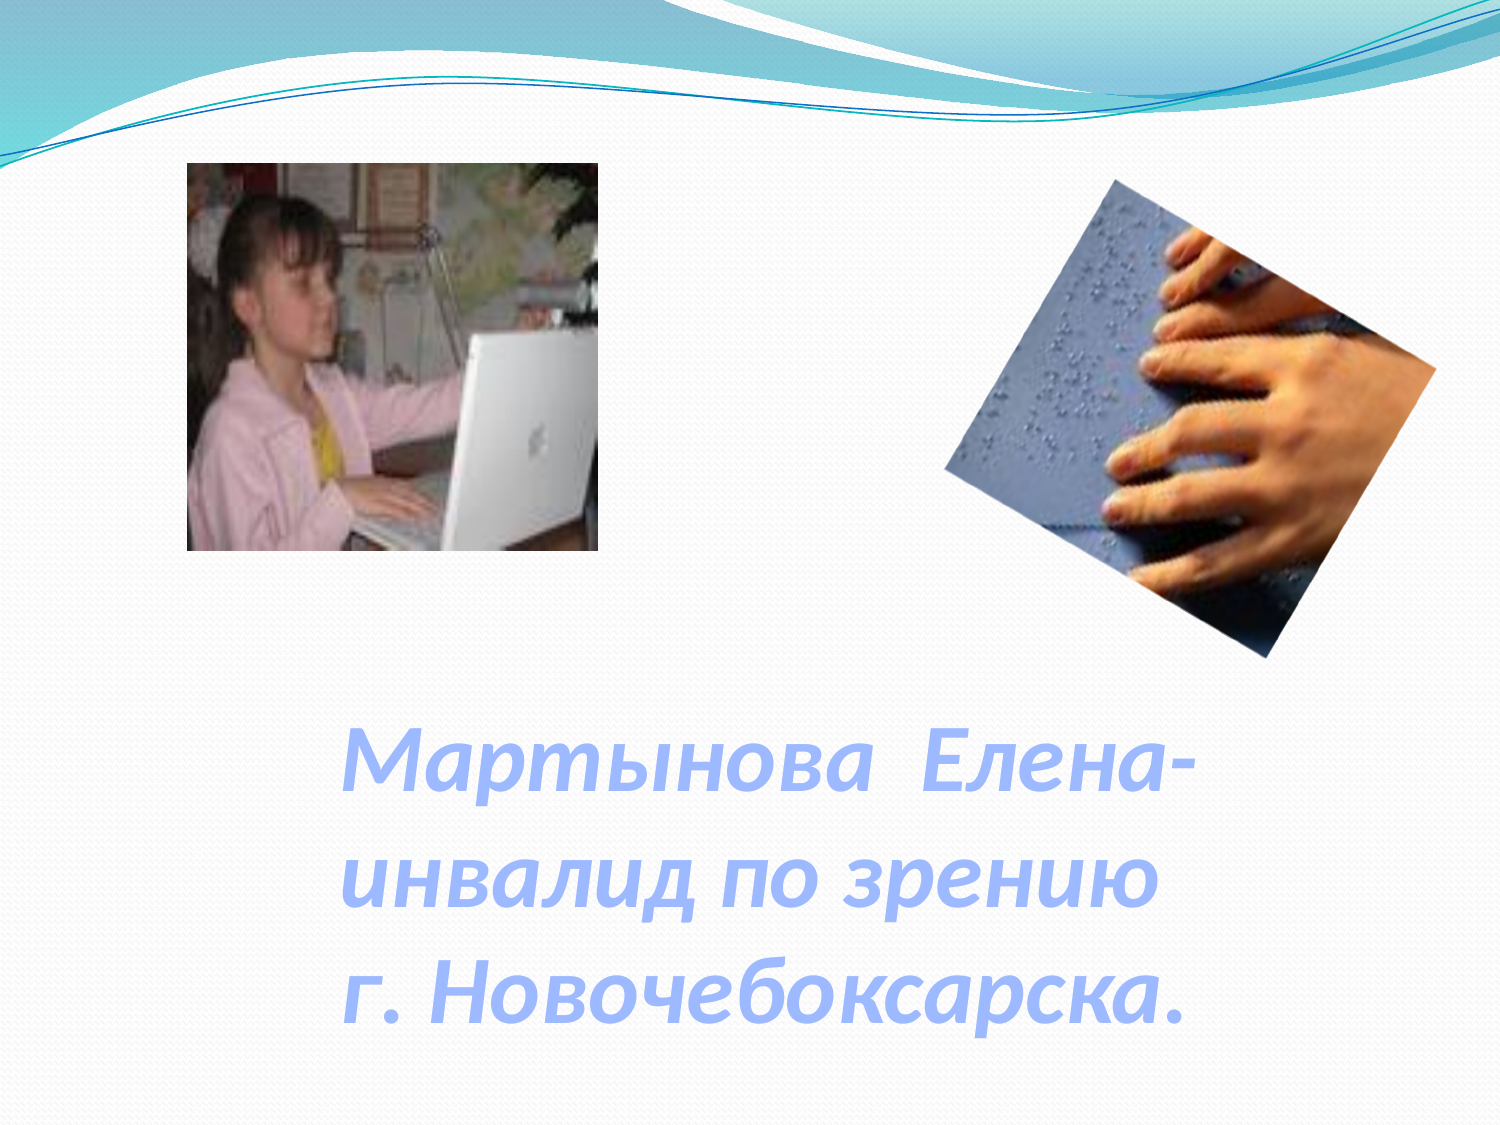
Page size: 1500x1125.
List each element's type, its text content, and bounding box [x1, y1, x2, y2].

picture [1163, 596, 1301, 657]
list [187, 163, 598, 551]
picture [946, 383, 997, 498]
title Мартынова Елена- инвалид по зрению г. Новочебоксарска. [339, 679, 1254, 1043]
picture [1380, 337, 1436, 462]
picture [1002, 181, 1378, 588]
